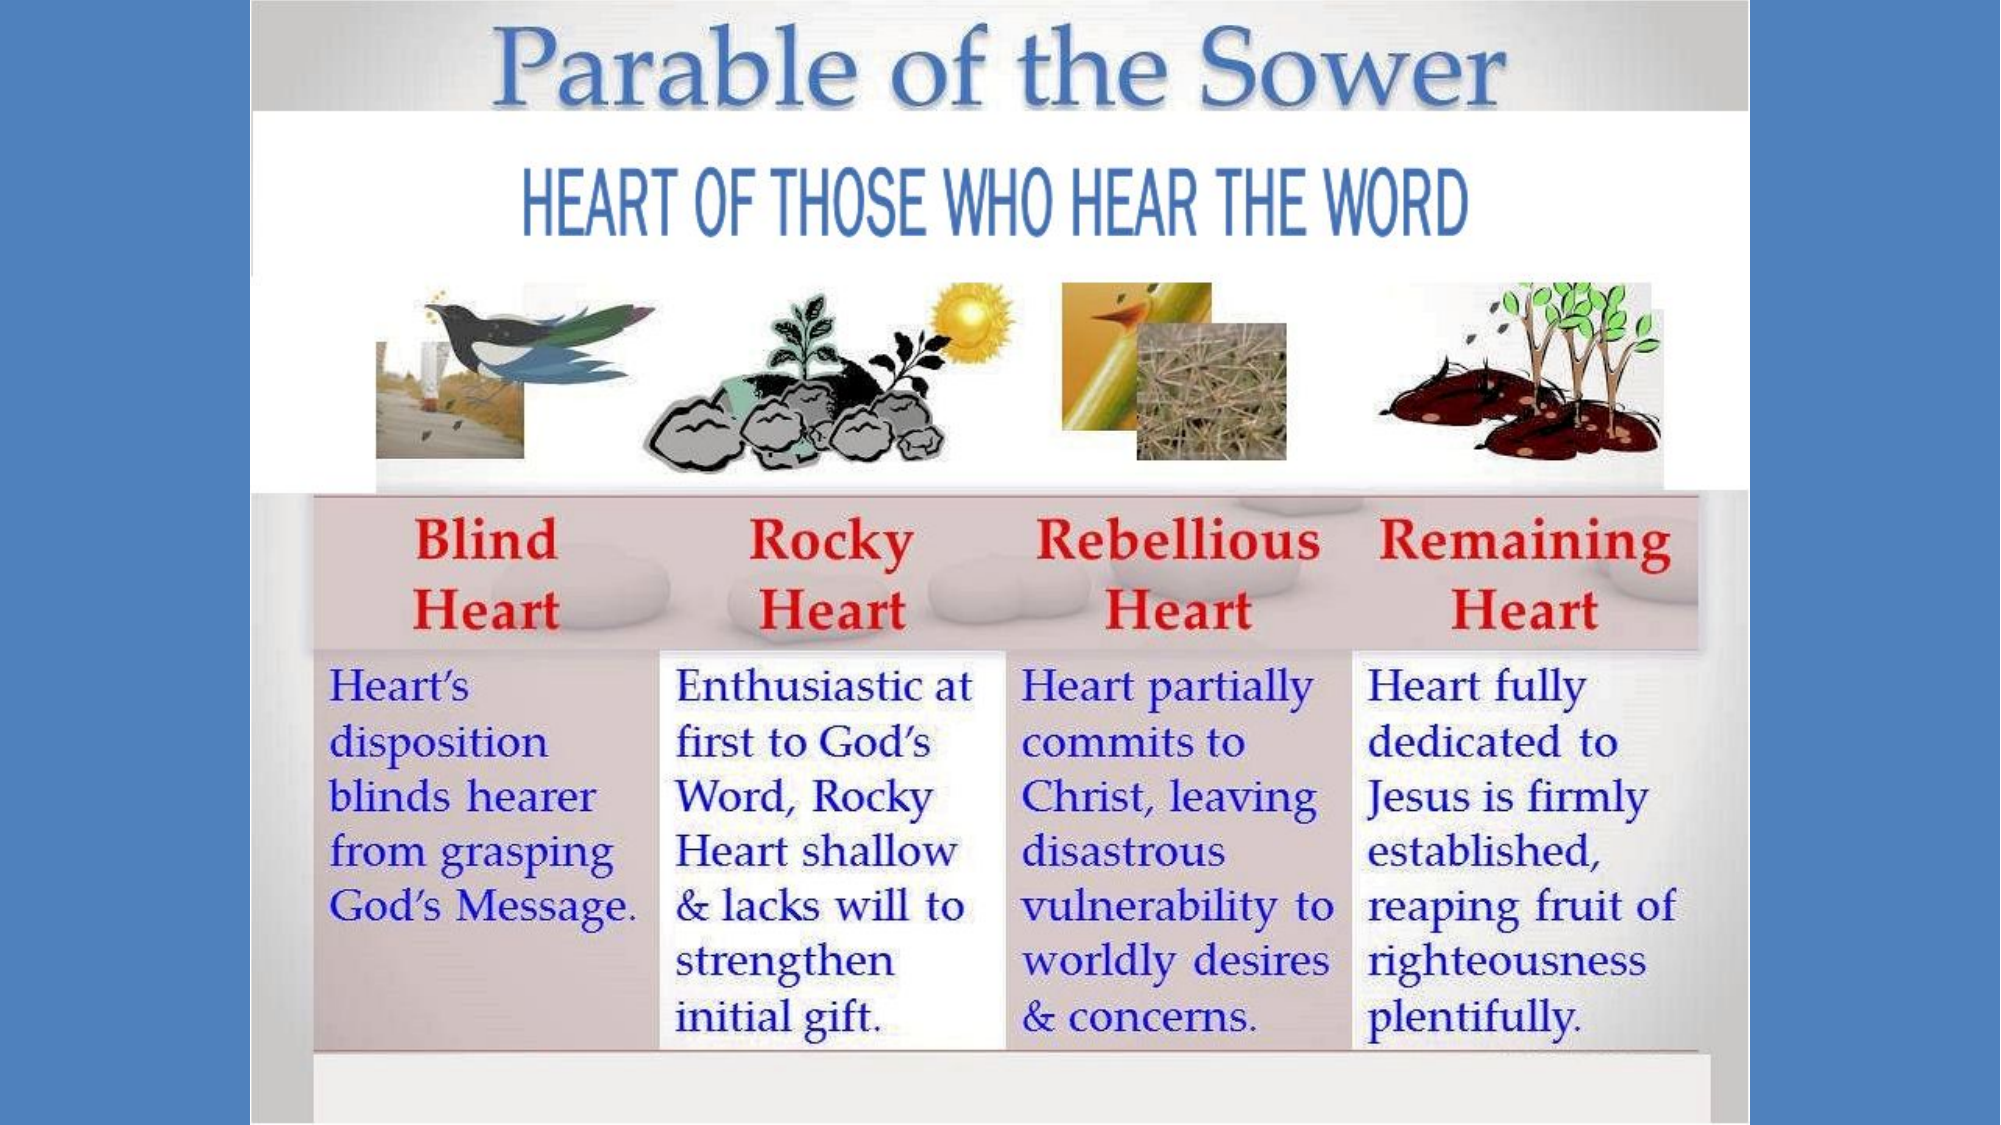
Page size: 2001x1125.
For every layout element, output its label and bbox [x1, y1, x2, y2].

picture [250, 0, 1750, 1125]
